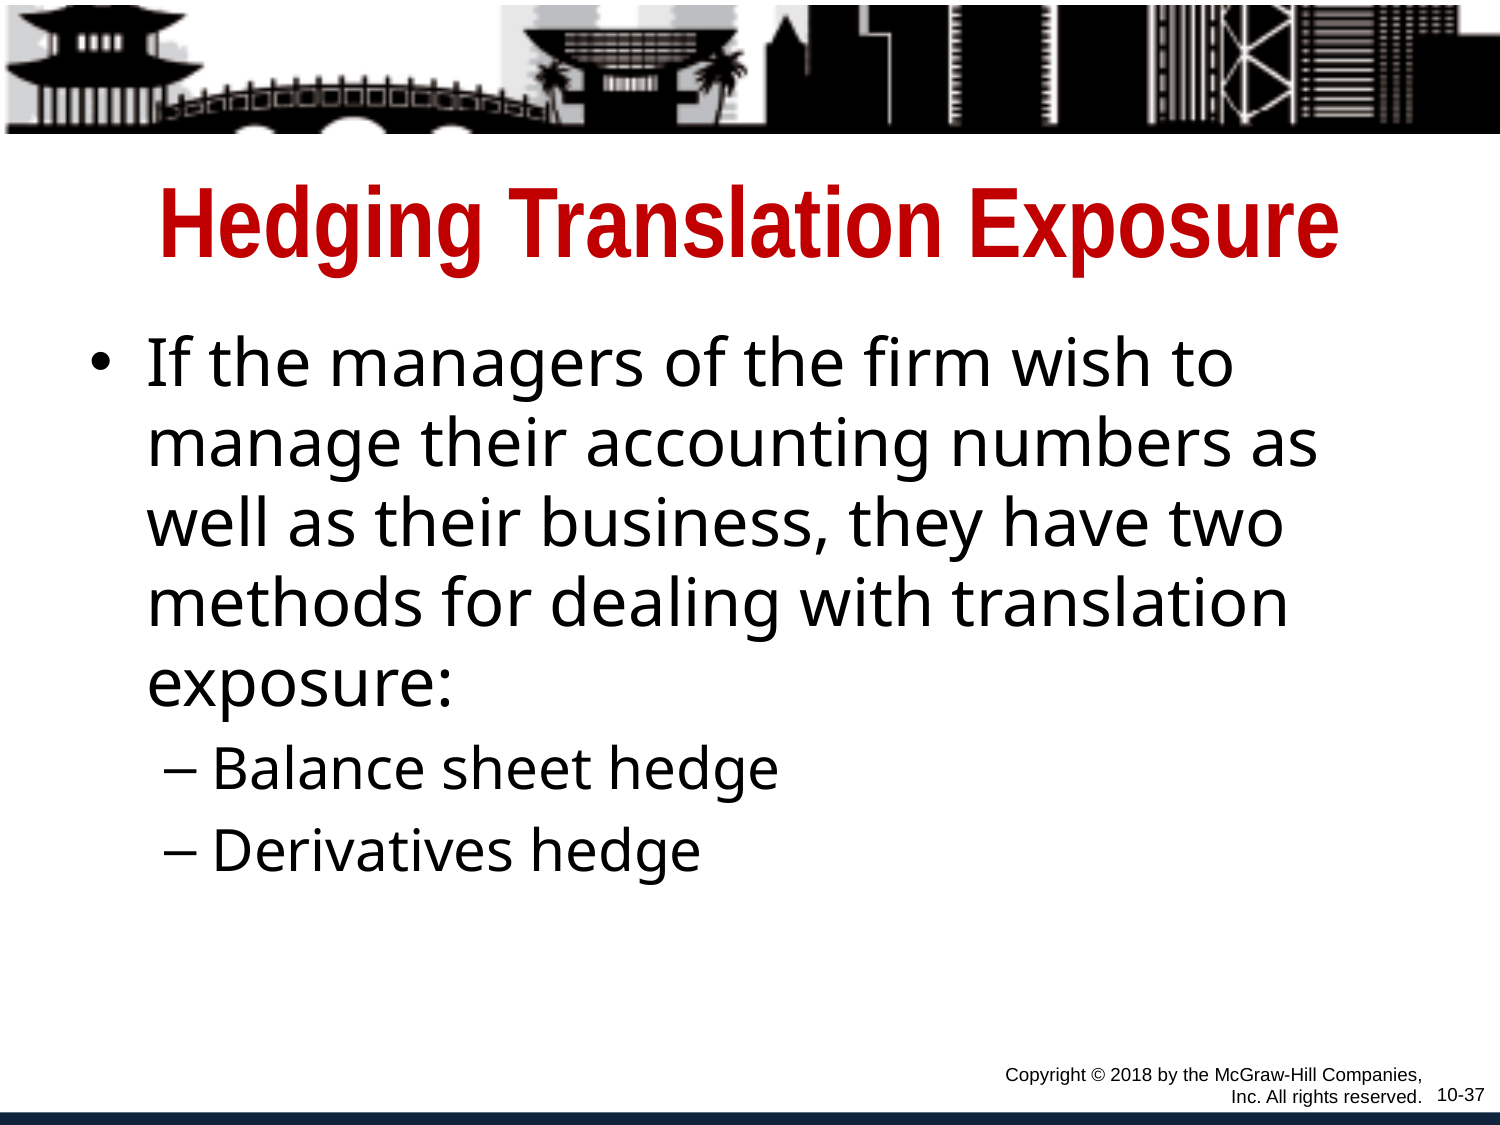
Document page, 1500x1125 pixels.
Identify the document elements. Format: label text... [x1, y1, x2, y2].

text_box 10-37 [1438, 1074, 1500, 1125]
picture [0, 5, 1500, 134]
title Hedging Translation Exposure [75, 149, 1425, 312]
footer Copyright © 2018 by the McGraw-Hill Companies, Inc. All rights reserved. [962, 1062, 1438, 1125]
list If the managers of the firm wish to manage their accounting numbers as well as their business, they have two methods for dealing with translation exposure: Balance sheet hedge Derivatives hedge [75, 312, 1425, 1055]
